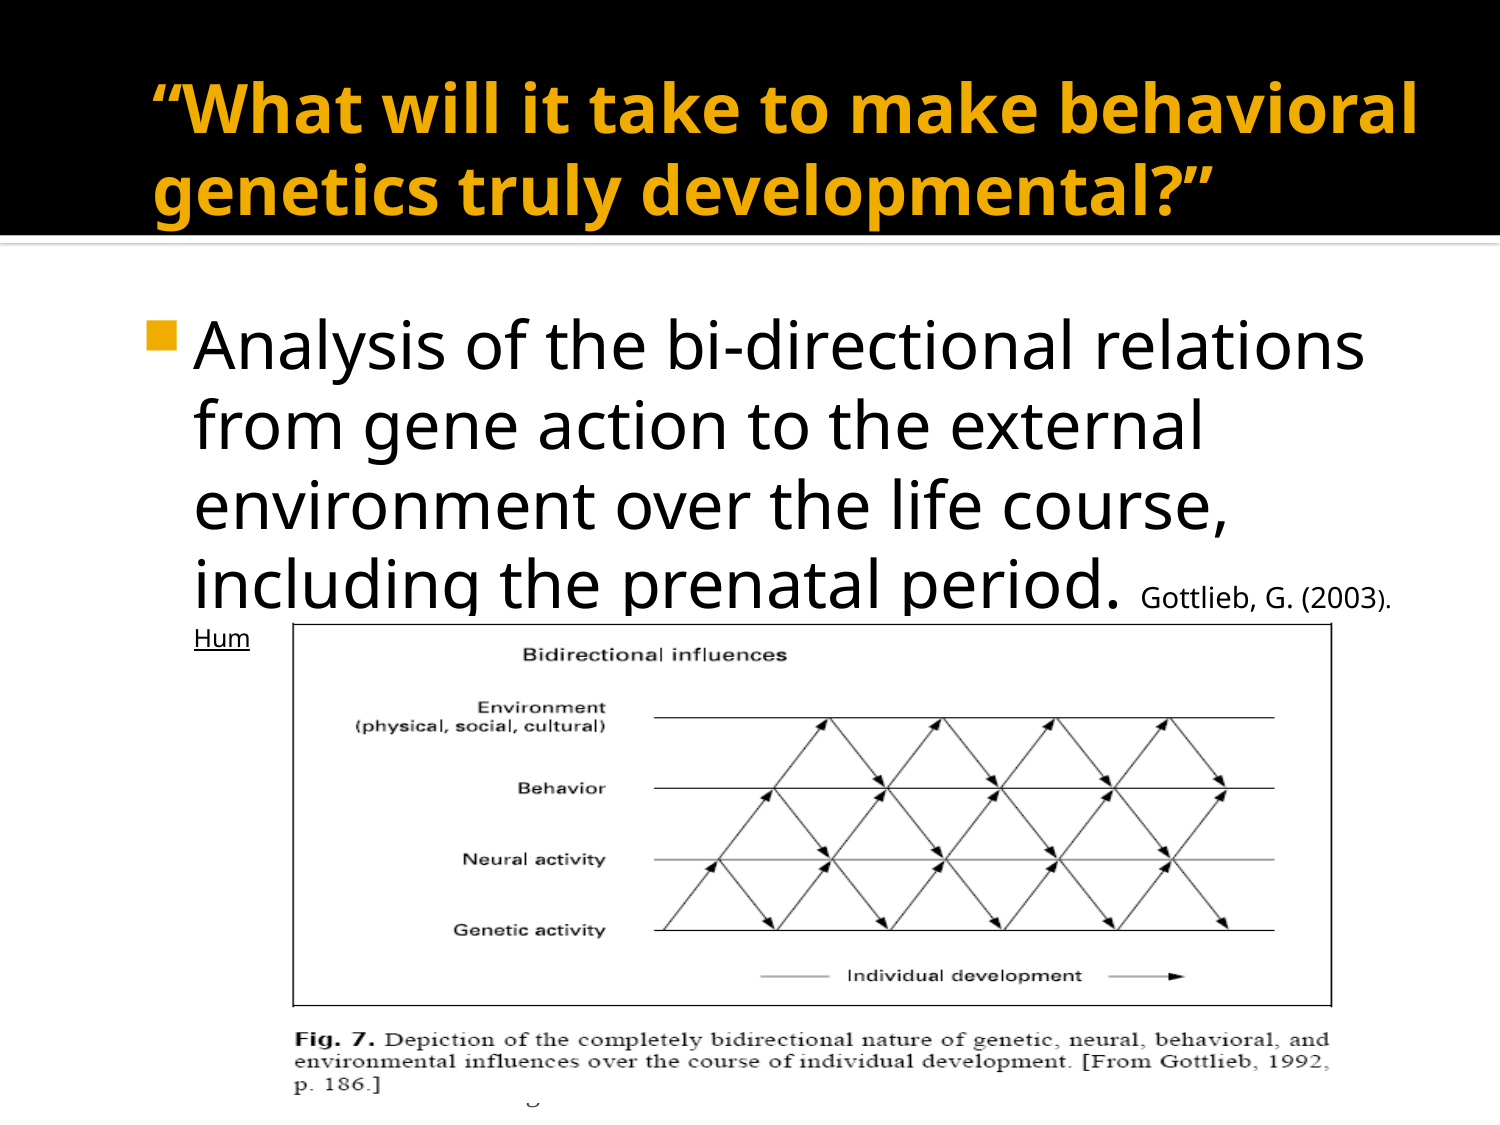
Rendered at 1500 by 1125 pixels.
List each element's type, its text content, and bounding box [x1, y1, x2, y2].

list Analysis of the bi-directional relations from gene action to the external environment over the life course, including the prenatal period. Gottlieb, G. (2003). Human Development 46(6): 337-355. [112, 287, 1438, 963]
title “What will it take to make behavioral genetics truly developmental?” [137, 56, 1475, 238]
picture [249, 616, 1371, 1103]
